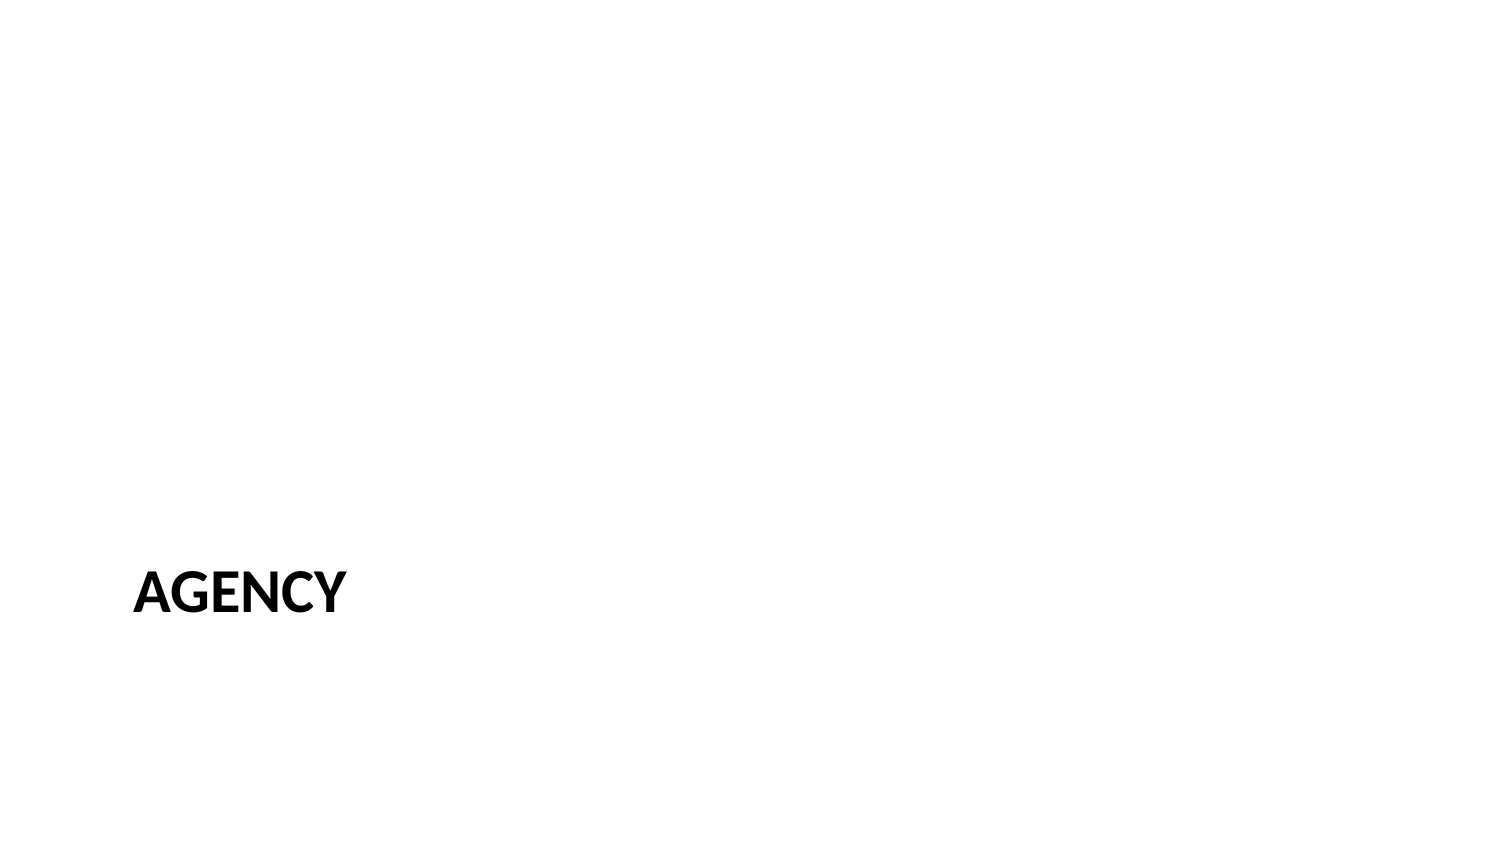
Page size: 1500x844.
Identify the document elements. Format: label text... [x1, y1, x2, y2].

title Agency [118, 542, 1394, 710]
